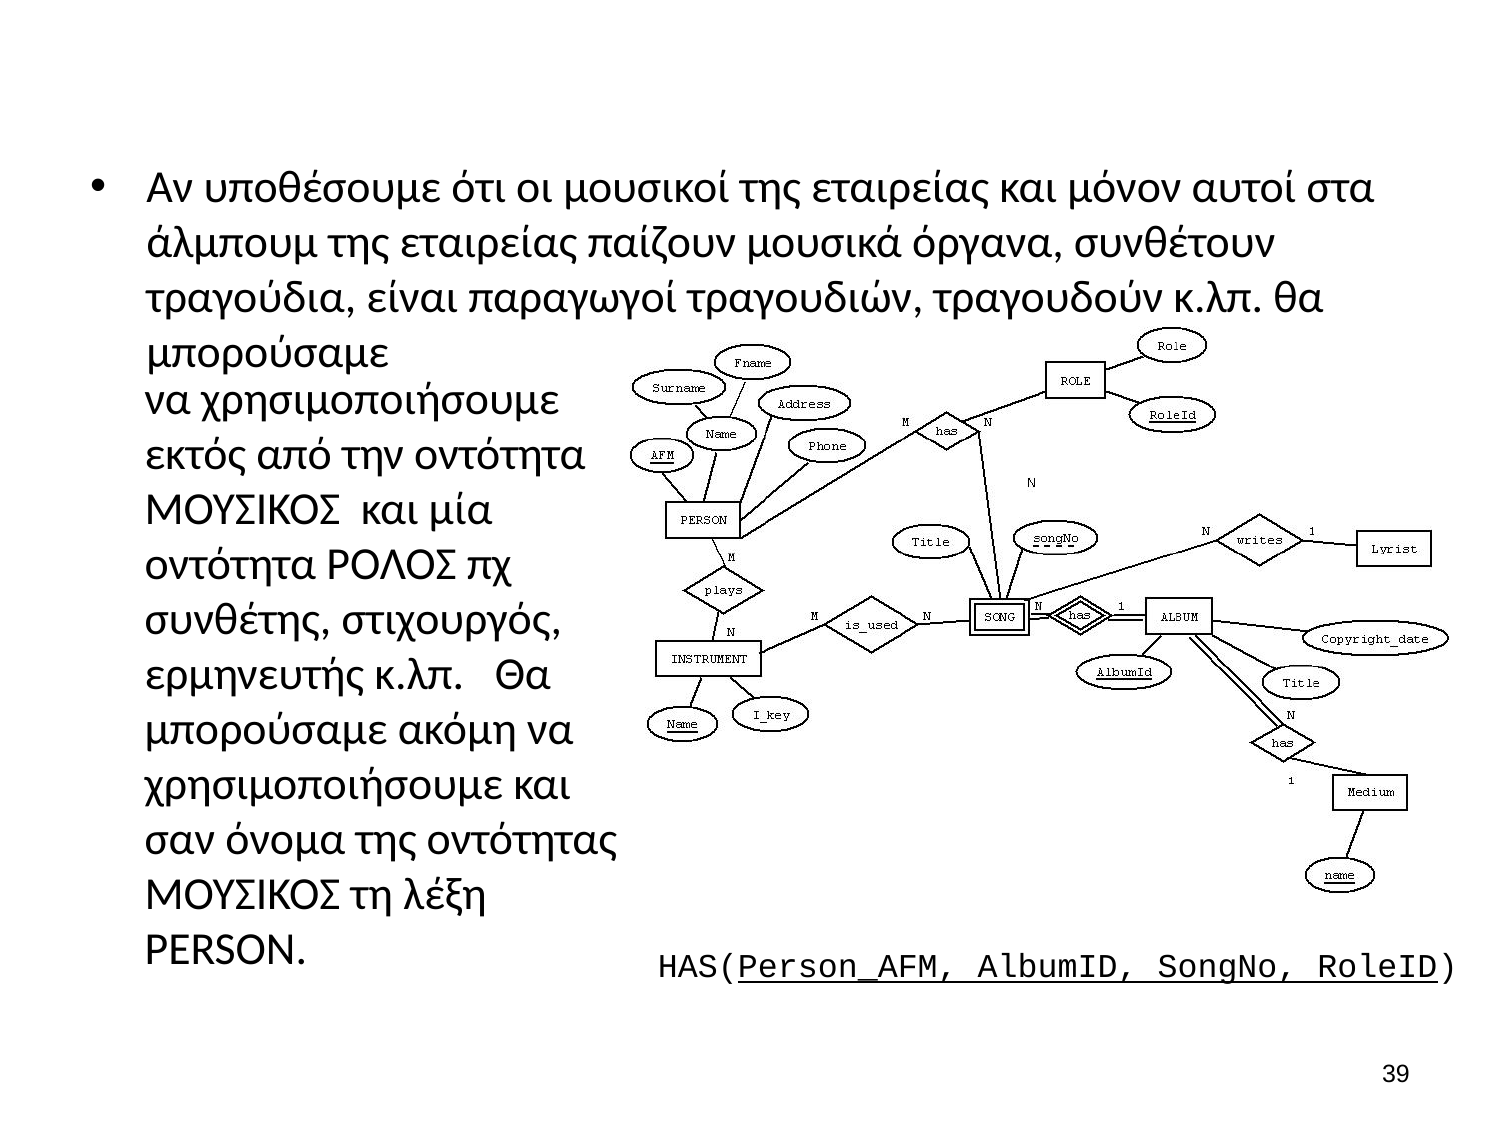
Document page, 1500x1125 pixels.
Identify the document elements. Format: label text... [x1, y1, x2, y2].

text_box να χρησιμοποιήσουμε εκτός από την οντότητα ΜΟΥΣΙΚΟΣ και μία οντότητα ΡΟΛΟΣ πχ συνθέτης, στιχουργός, ερμηνευτής κ.λπ. Θα μπορούσαμε ακόμη να χρησιμοποιήσουμε και σαν όνομα της οντότητας ΜΟΥΣΙΚΟΣ τη λέξη PERSON. [129, 361, 638, 1037]
slide_number 38 [1074, 1042, 1425, 1103]
text_box HAS(Person_AFM, AlbumID, SongNo, RoleID) [643, 937, 1483, 992]
picture [629, 326, 1450, 894]
list Αν υποθέσουμε ότι οι μουσικοί της εταιρείας και μόνον αυτοί στα άλμπουμ της εταιρείας παίζουν μουσικά όργανα, συνθέτουν τραγούδια, είναι παραγωγοί τραγουδιών, τραγουδούν κ.λπ. θα μπορούσαμε [75, 149, 1425, 398]
